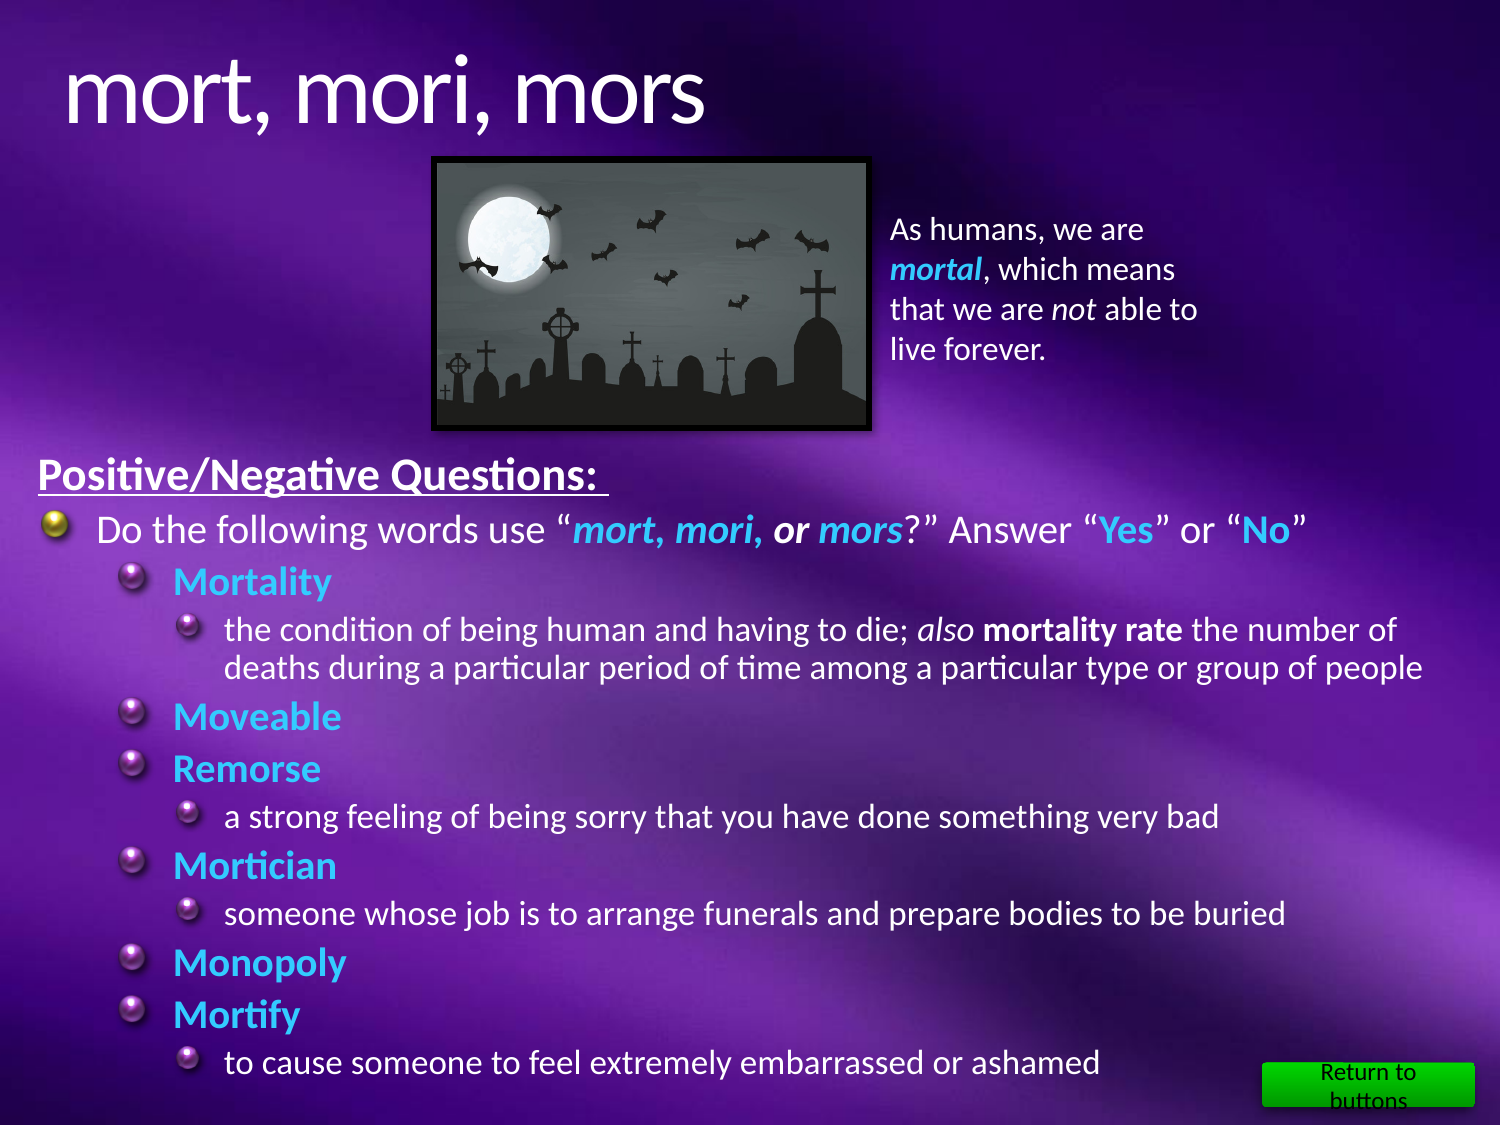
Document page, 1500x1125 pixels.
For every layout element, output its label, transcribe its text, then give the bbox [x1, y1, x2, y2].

title mort, mori, mors [62, 37, 1438, 229]
text_box Return to buttons [1262, 1062, 1475, 1108]
picture [0, 0, 1500, 1125]
list Positive/Negative Questions: Do the following words use “mort, mori, or mors?” Answer “Yes” or “No” Mortality the condition of being human and having to die; also mortality rate the number of deaths during a particular period of time among a particular type or group of people Moveable Remorse a strong feeling of being sorry that you have done something very bad Mortician someone whose job is to arrange funerals and prepare bodies to be buried Monopoly Mortify to cause someone to feel extremely embarrassed or ashamed [37, 450, 1475, 1088]
text_box As humans, we are mortal, which means that we are not able to live forever. [881, 199, 1213, 420]
